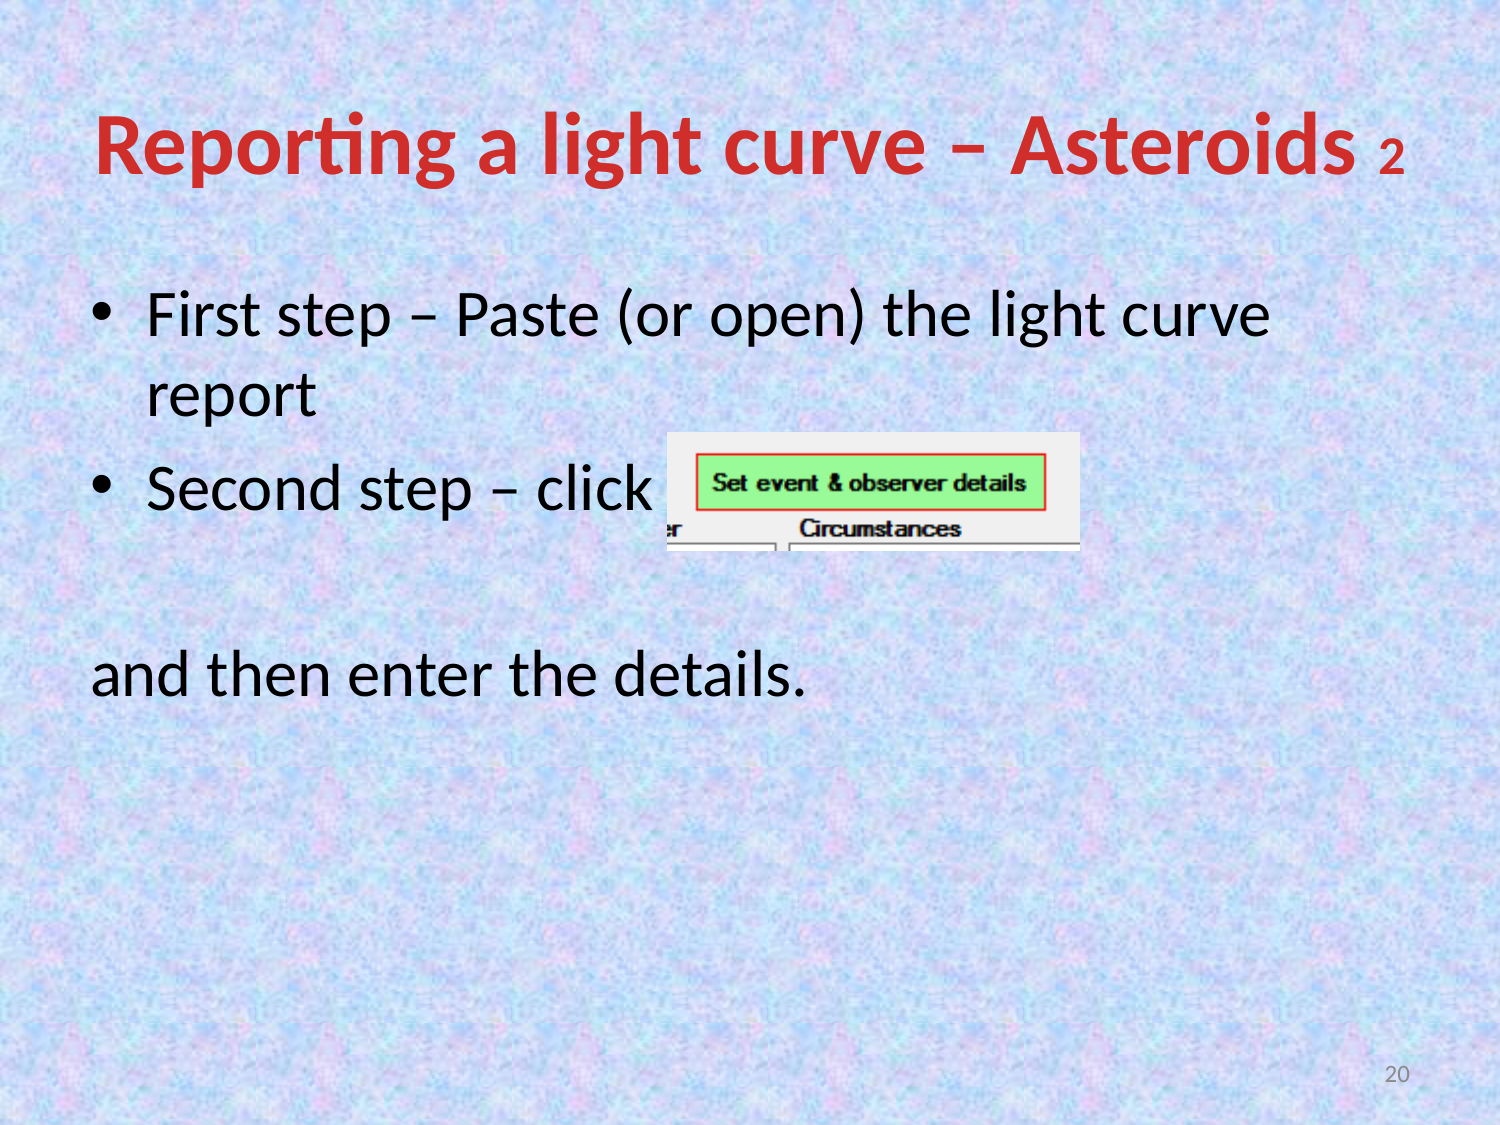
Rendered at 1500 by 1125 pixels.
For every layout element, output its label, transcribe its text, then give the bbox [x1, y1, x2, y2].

title Reporting a light curve – Asteroids 2 [75, 45, 1425, 233]
picture [0, 0, 1500, 1125]
slide_number 20 [1074, 1042, 1425, 1103]
list First step – Paste (or open) the light curve report Second step – click and then enter the details. [75, 262, 1425, 1005]
